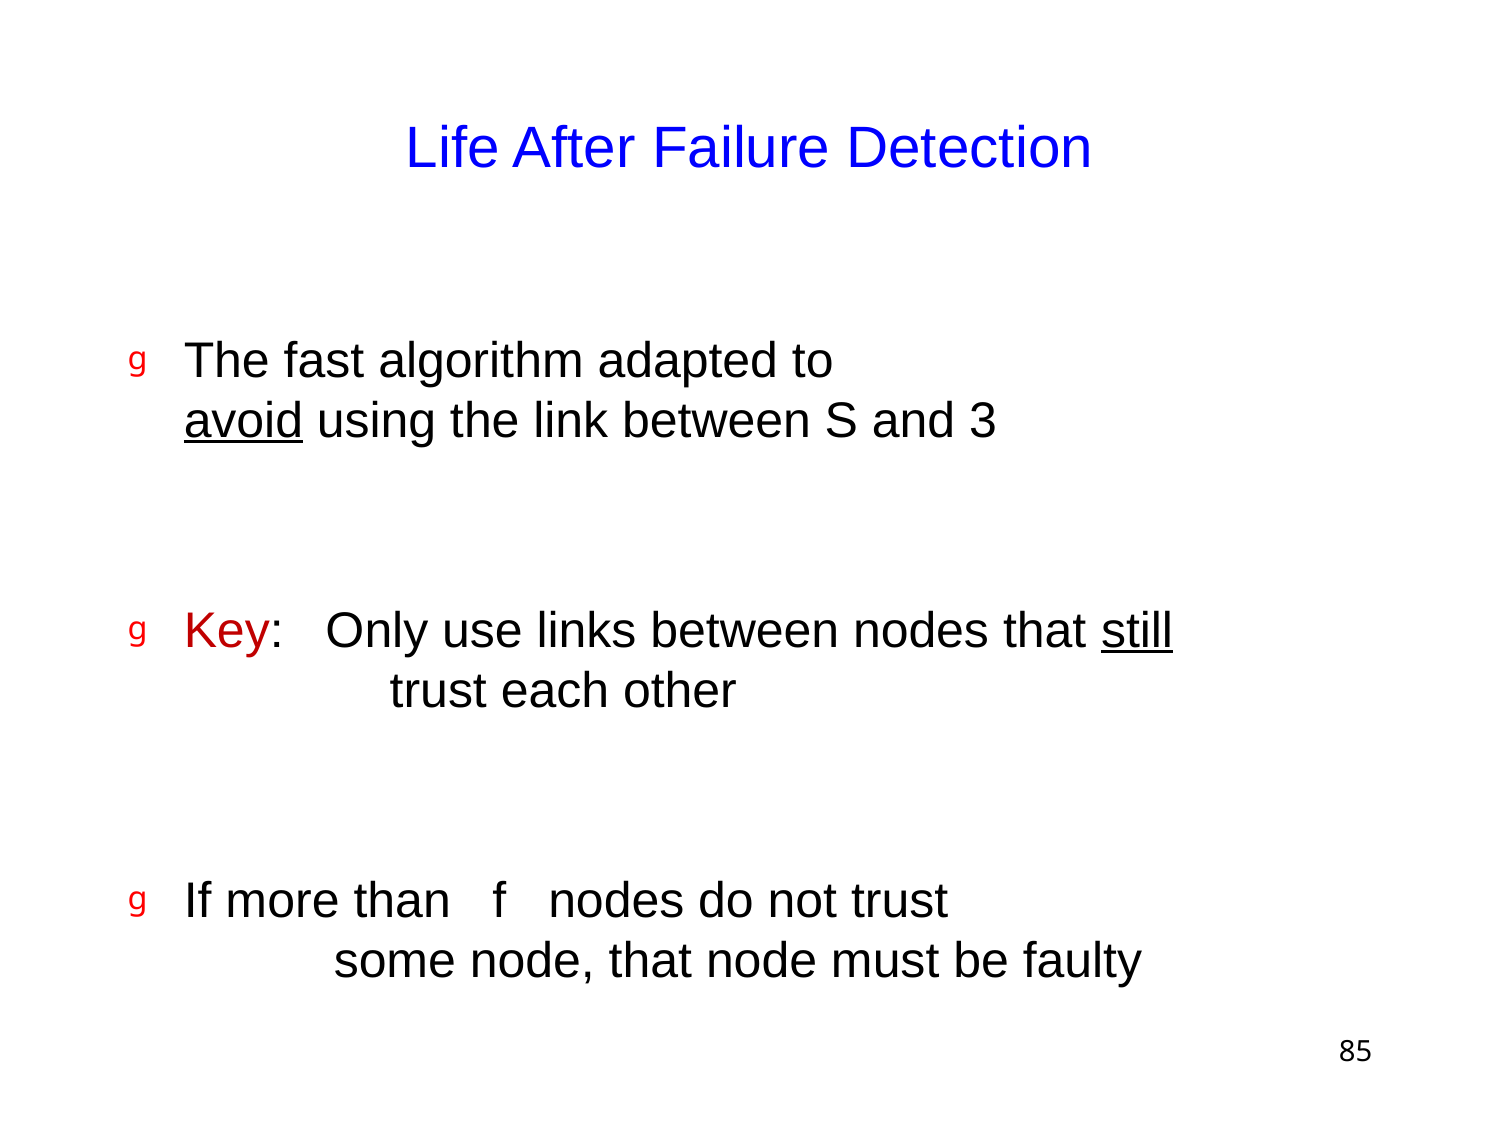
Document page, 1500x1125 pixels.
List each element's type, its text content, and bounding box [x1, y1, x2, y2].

list The fast algorithm adapted to avoid using the link between S and 3 Key: Only use links between nodes that still trust each other If more than f nodes do not trust some node, that node must be faulty [112, 249, 1388, 1001]
title Life After Failure Detection [112, 49, 1388, 238]
slide_number 85 [1074, 1024, 1388, 1101]
